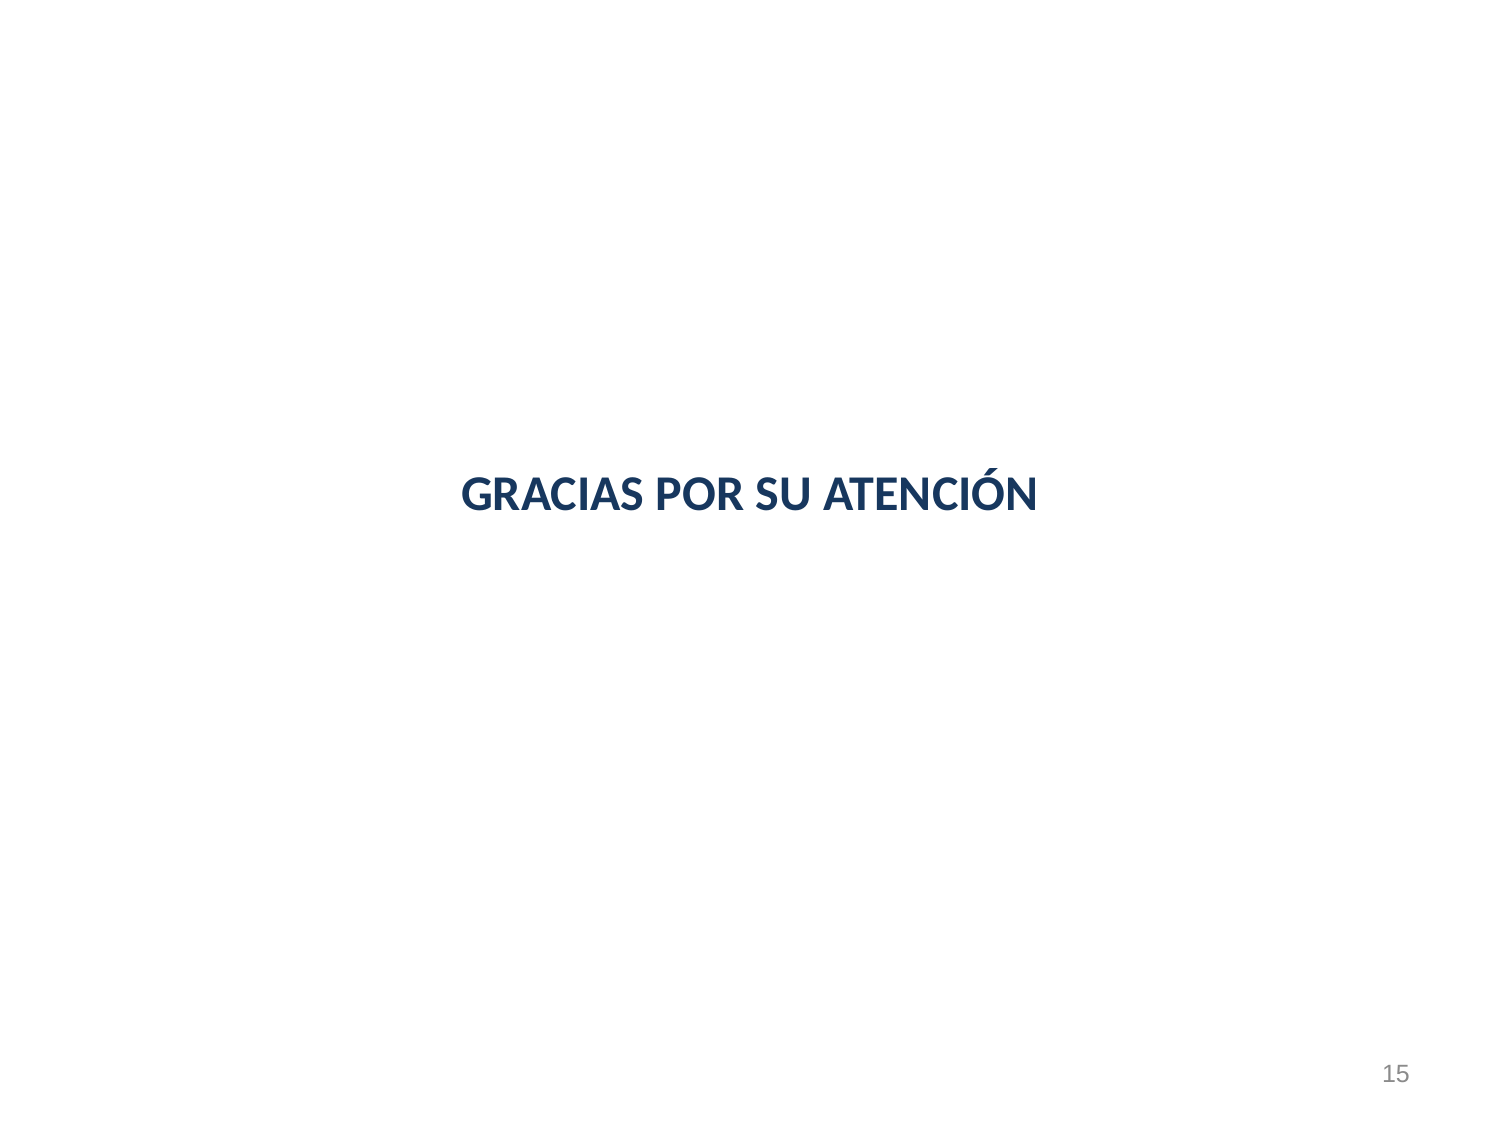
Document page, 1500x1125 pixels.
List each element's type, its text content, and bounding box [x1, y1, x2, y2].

slide_number 15 [1074, 1042, 1425, 1103]
text_box GRACIAS POR SU ATENCIÓN [68, 363, 1432, 598]
